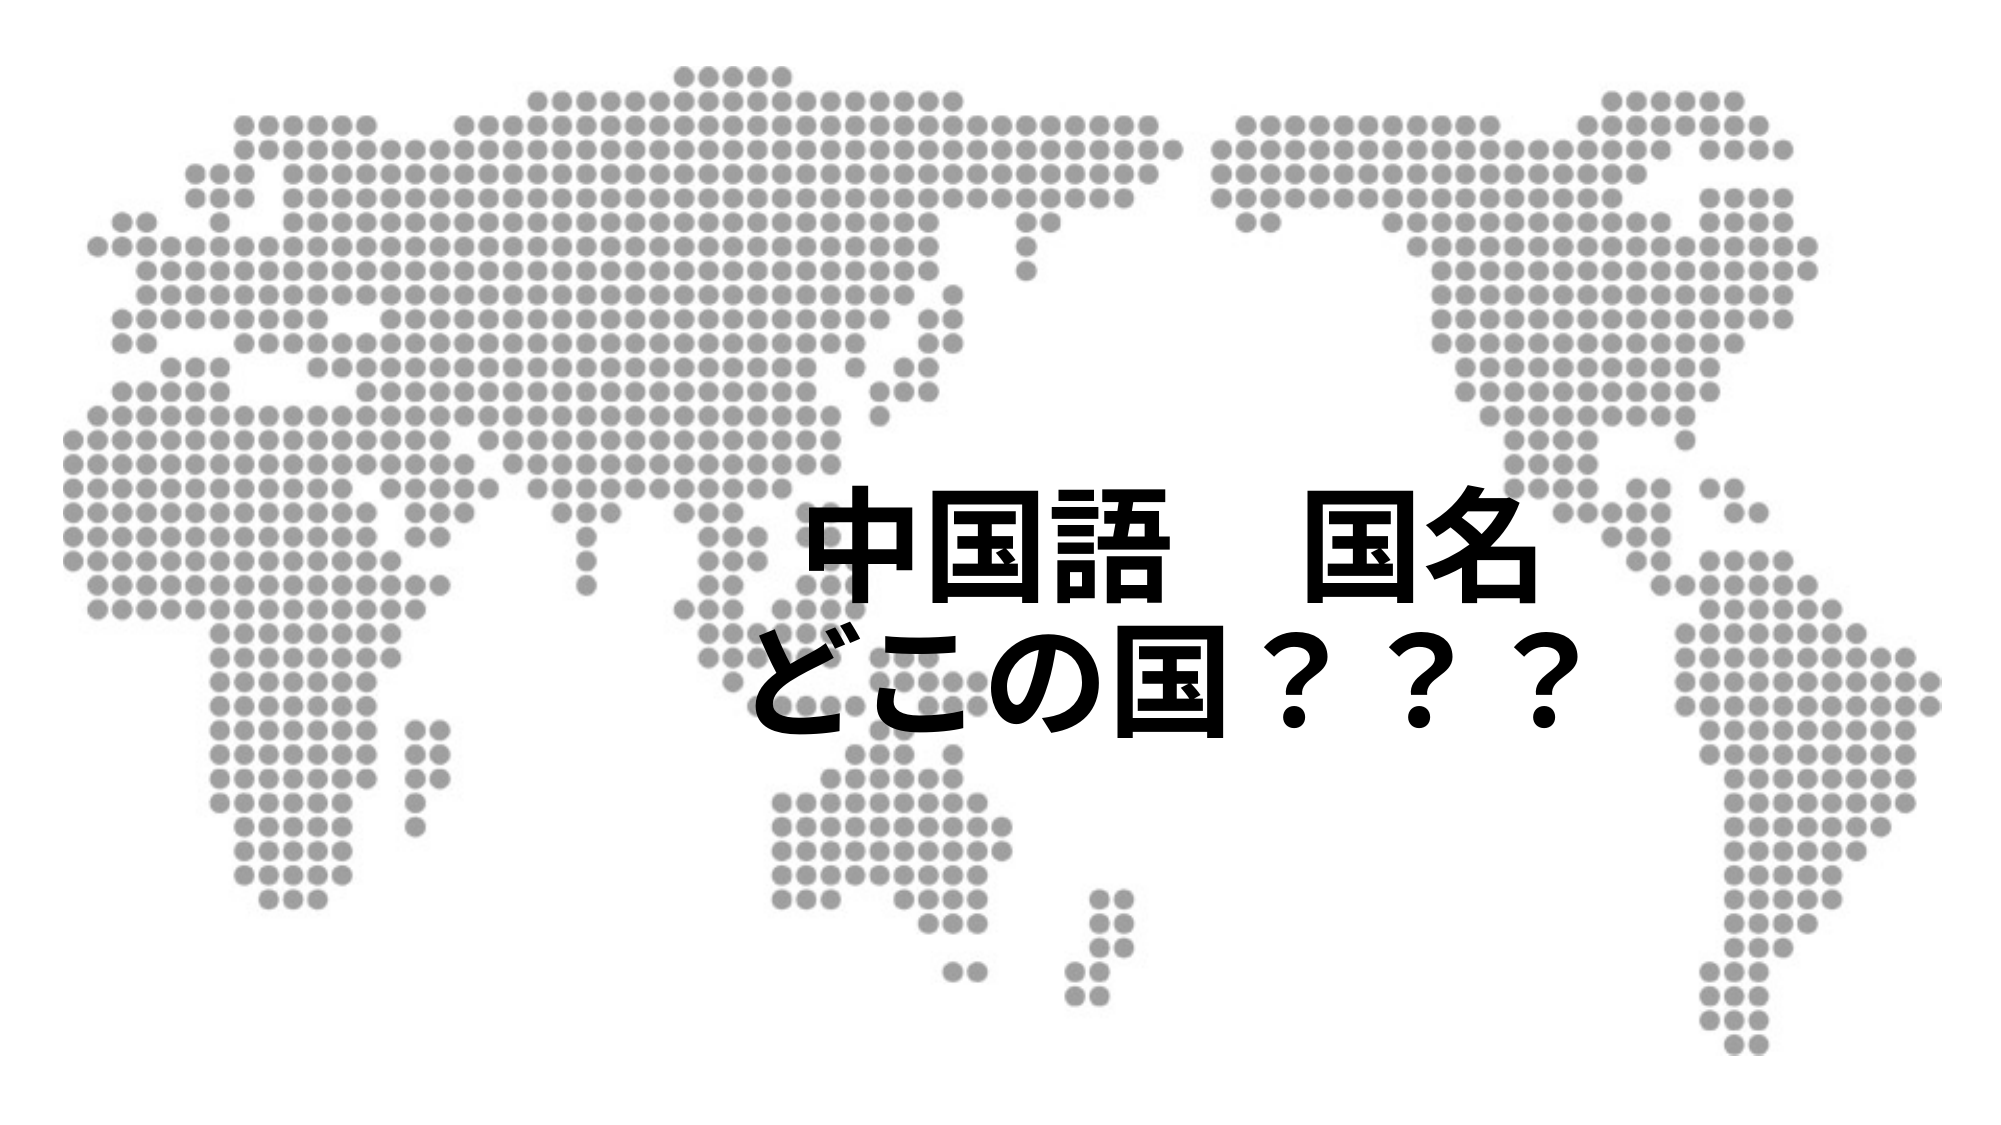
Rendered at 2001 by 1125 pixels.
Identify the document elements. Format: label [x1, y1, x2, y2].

picture [63, 66, 1942, 1056]
